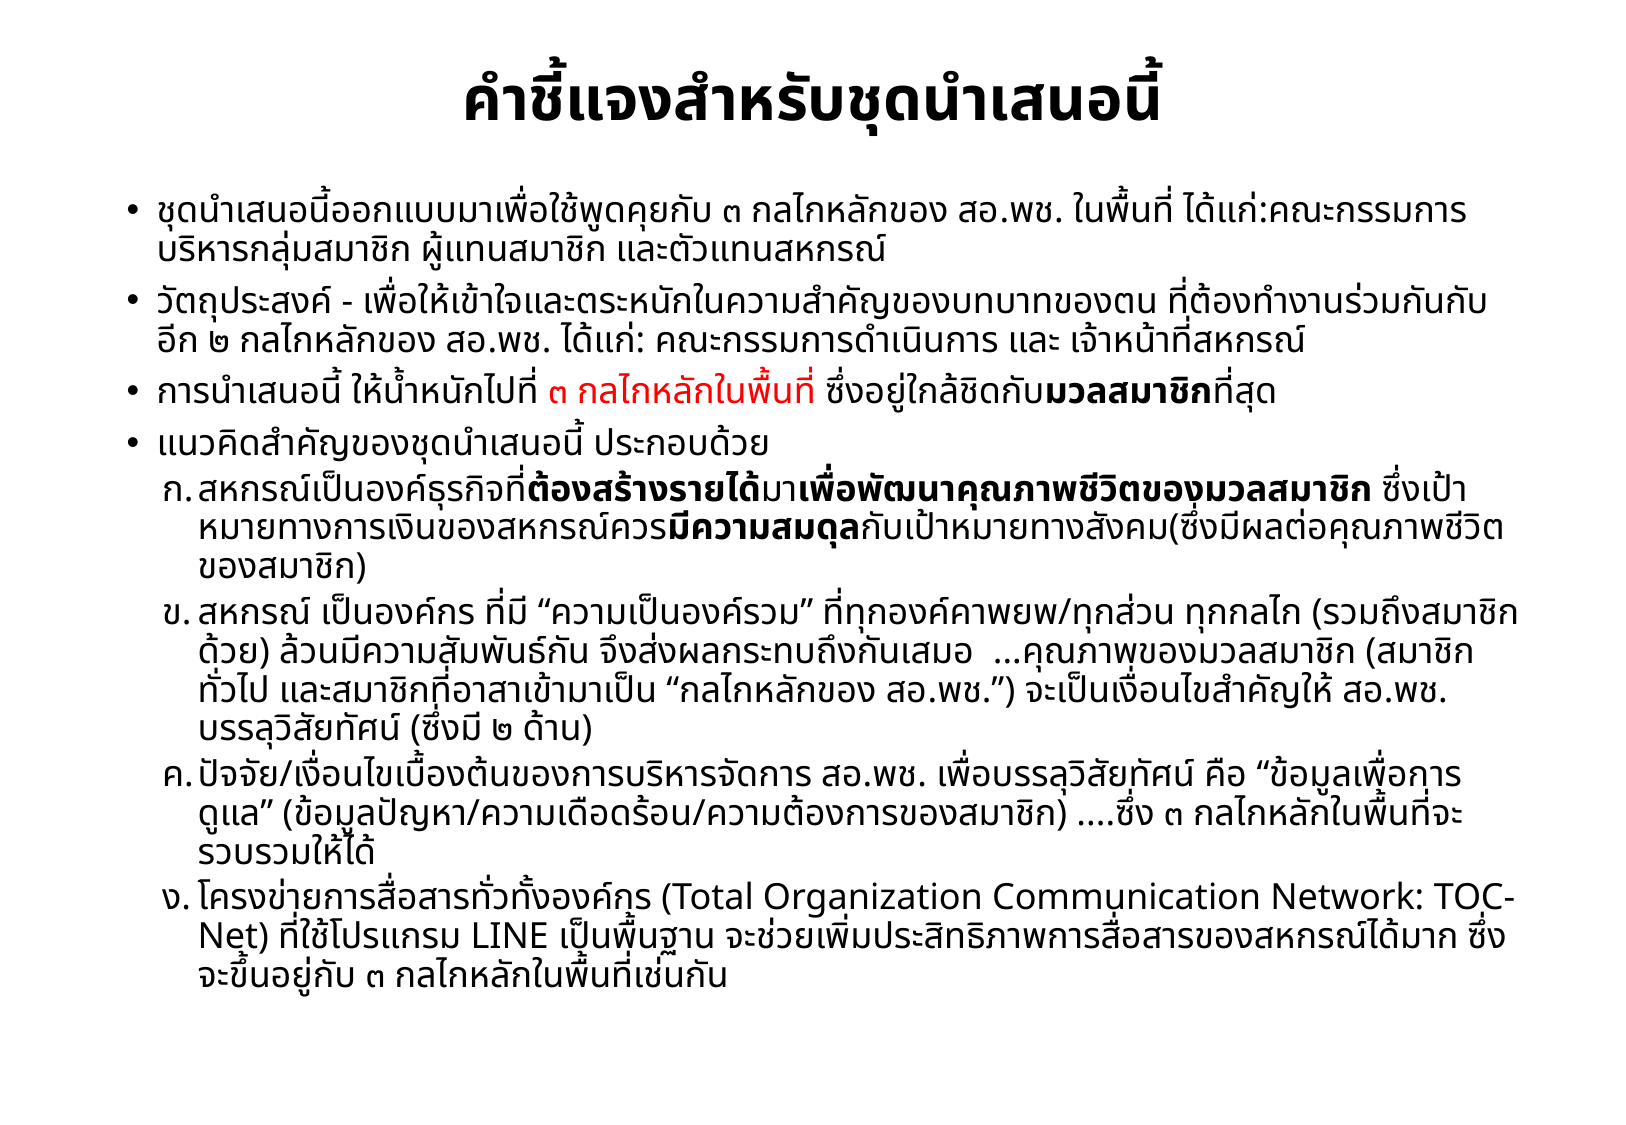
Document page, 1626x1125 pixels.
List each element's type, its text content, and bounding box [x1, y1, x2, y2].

title คำชี้แจงสำหรับชุดนำเสนอนี้ [111, 59, 1514, 142]
list ชุดนำเสนอนี้ออกแบบมาเพื่อใช้พูดคุยกับ ๓ กลไกหลักของ สอ.พช. ในพื้นที่ ได้แก่:คณะกรรมการบริหารกลุ่มสมาชิก ผู้แทนสมาชิก และตัวแทนสหกรณ์ วัตถุประสงค์ - เพื่อให้เข้าใจและตระหนักในความสำคัญของบทบาทของตน ที่ต้องทำงานร่วมกันกับอีก ๒ กลไกหลักของ สอ.พช. ได้แก่: คณะกรรมการดำเนินการ และ เจ้าหน้าที่สหกรณ์ การนำเสนอนี้ ให้น้ำหนักไปที่ ๓ กลไกหลักในพื้นที่ ซึ่งอยู่ใกล้ชิดกับมวลสมาชิกที่สุด แนวคิดสำคัญของชุดนำเสนอนี้ ประกอบด้วย สหกรณ์เป็นองค์ธุรกิจที่ต้องสร้างรายได้มาเพื่อพัฒนาคุณภาพชีวิตของมวลสมาชิก ซึ่งเป้าหมายทางการเงินของสหกรณ์ควรมีความสมดุลกับเป้าหมายทางสังคม(ซึ่งมีผลต่อคุณภาพชีวิตของสมาชิก) สหกรณ์ เป็นองค์กร ที่มี “ความเป็นองค์รวม” ที่ทุกองค์คาพยพ/ทุกส่วน ทุกกลไก (รวมถึงสมาชิกด้วย) ล้วนมีความสัมพันธ์กัน จึงส่งผลกระทบถึงกันเสมอ ...คุณภาพของมวลสมาชิก (สมาชิกทั่วไป และสมาชิกที่อาสาเข้ามาเป็น “กลไกหลักของ สอ.พช.”) จะเป็นเงื่อนไขสำคัญให้ สอ.พช. บรรลุวิสัยทัศน์ (ซึ่งมี ๒ ด้าน) ปัจจัย/เงื่อนไขเบื้องต้นของการบริหารจัดการ สอ.พช. เพื่อบรรลุวิสัยทัศน์ คือ “ข้อมูลเพื่อการดูแล” (ข้อมูลปัญหา/ความเดือดร้อน/ความต้องการของสมาชิก) ....ซึ่ง ๓ กลไกหลักในพื้นที่จะรวบรวมให้ได้ โครงข่ายการสื่อสารทั่วทั้งองค์กร (Total Organization Communication Network: TOC-Net) ที่ใช้โปรแกรม LINE เป็นพื้นฐาน จะช่วยเพิ่มประสิทธิภาพการสื่อสารของสหกรณ์ได้มาก ซึ่งจะขึ้นอยู่กับ ๓ กลไกหลักในพื้นที่เช่นกัน [111, 183, 1541, 1014]
